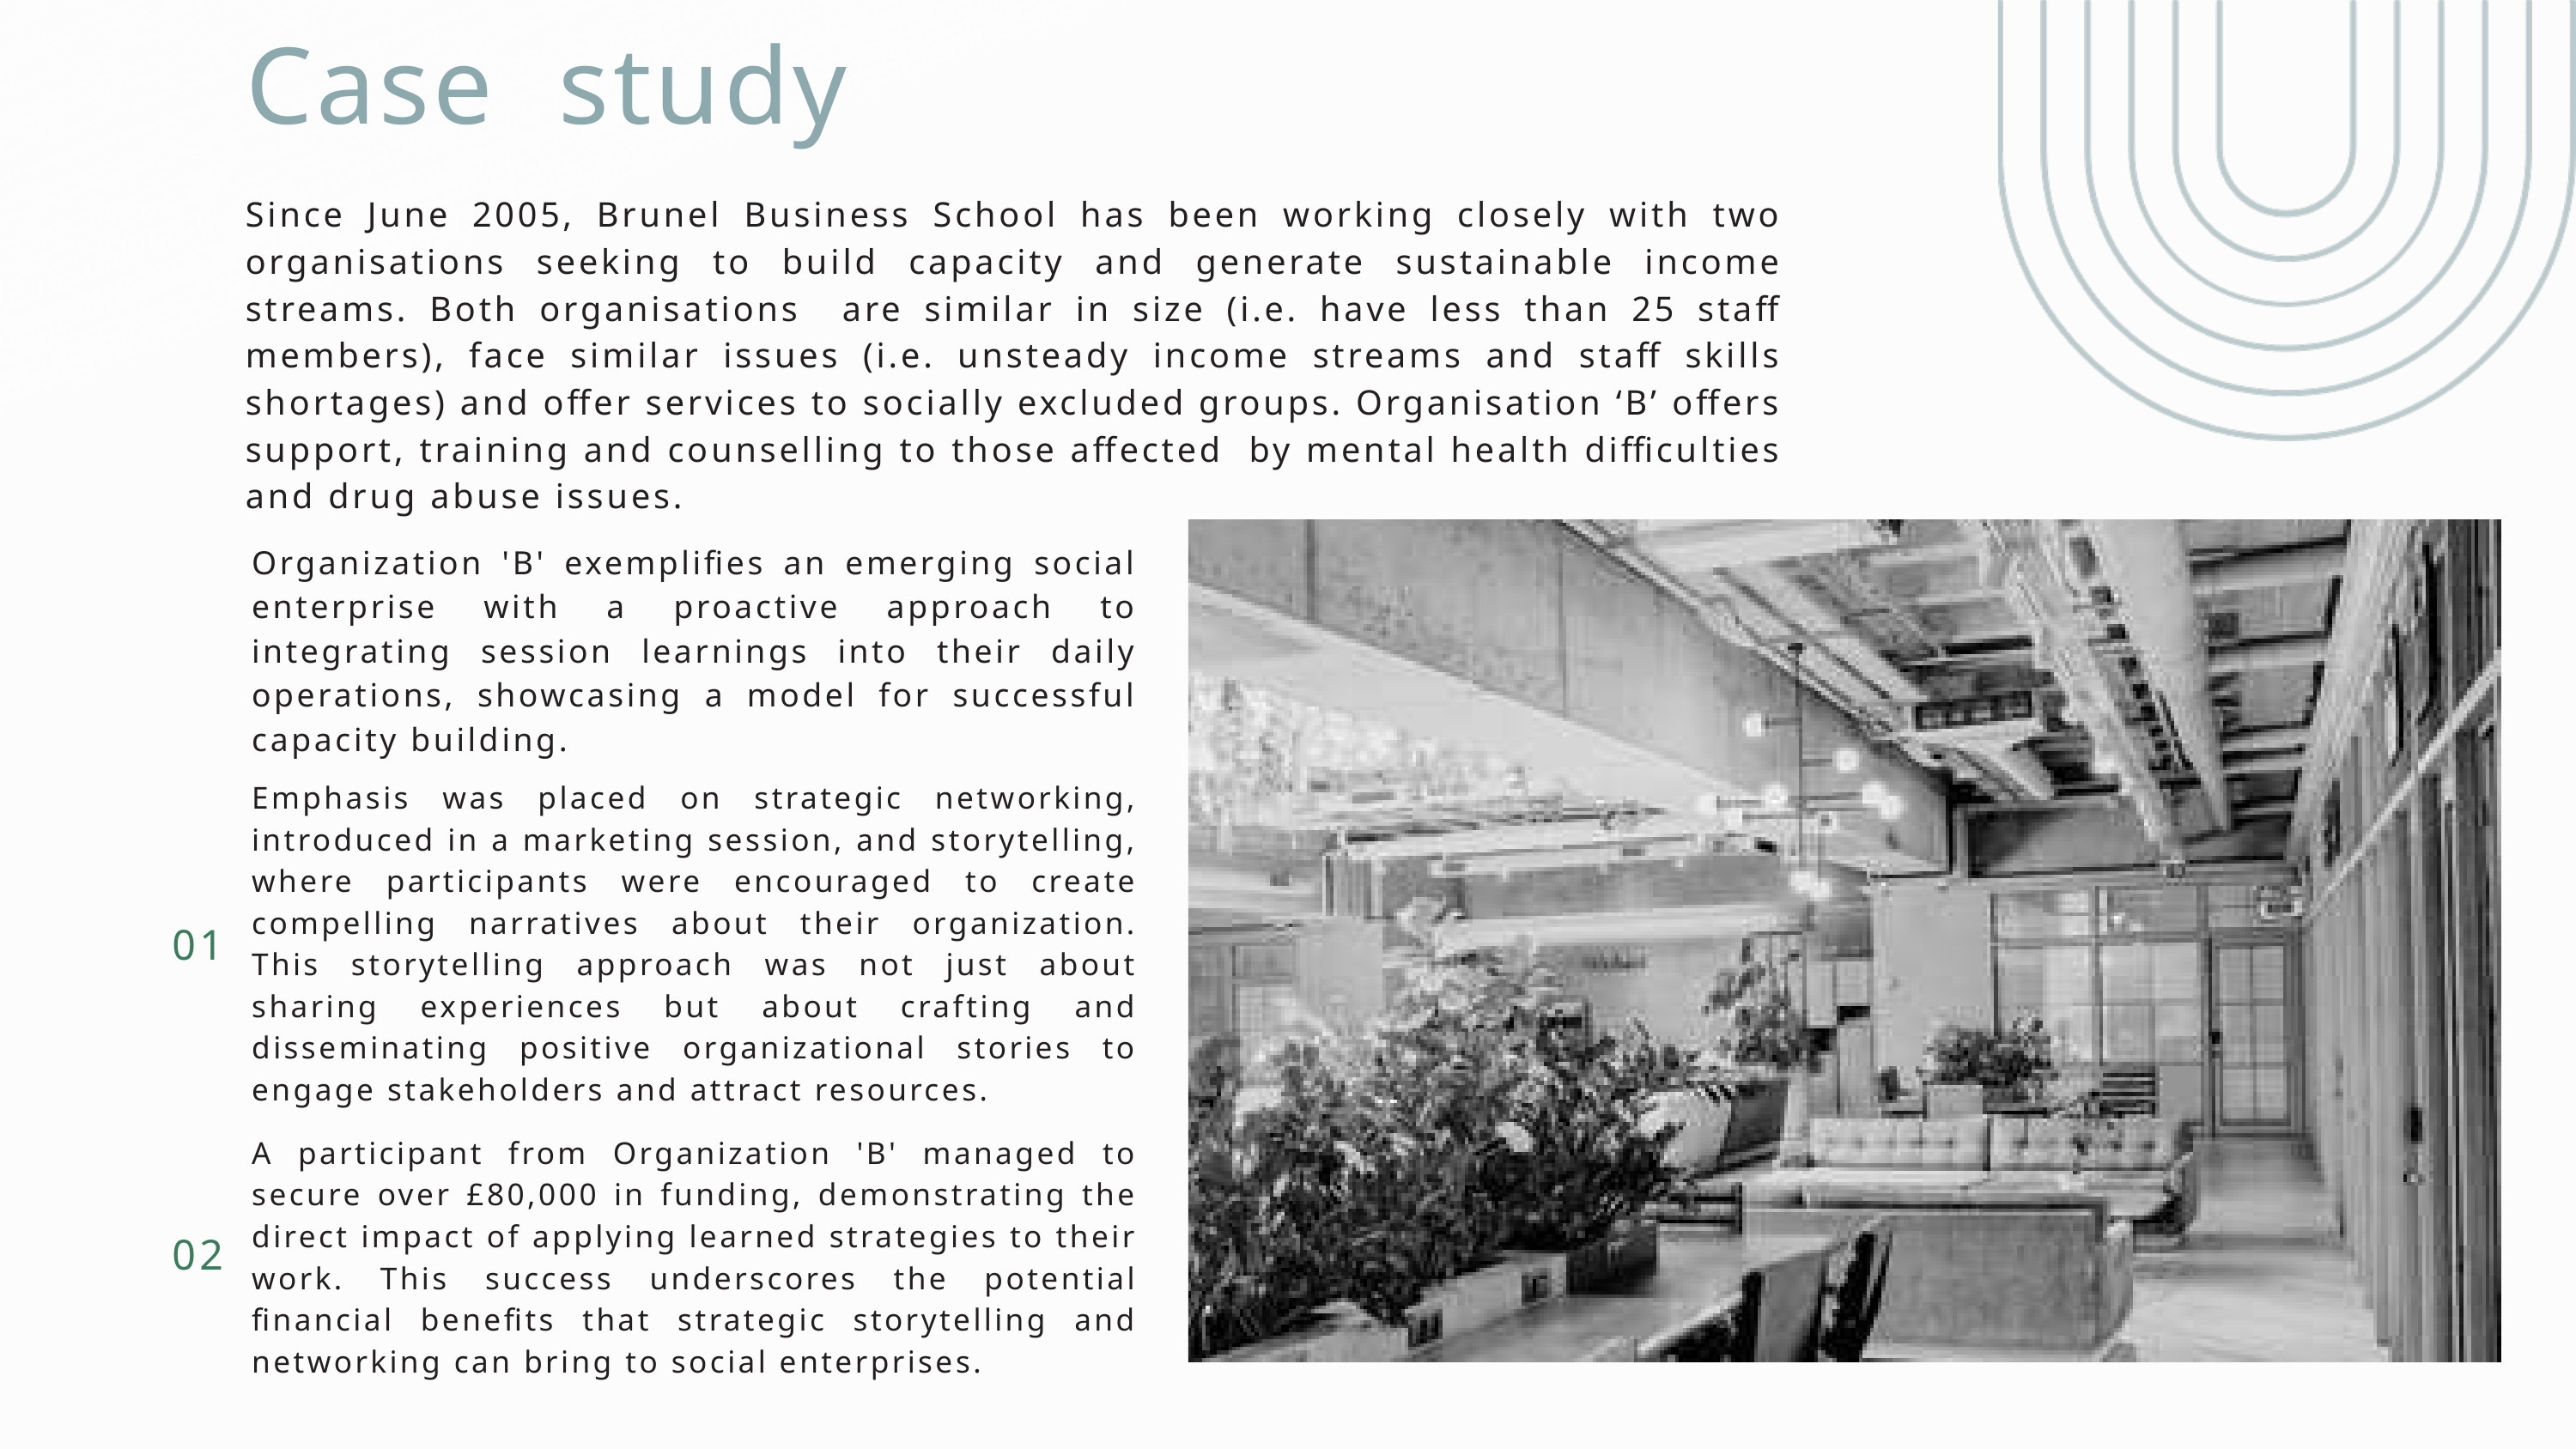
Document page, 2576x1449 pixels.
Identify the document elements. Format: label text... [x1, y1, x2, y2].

text_box 02 [172, 1221, 252, 1279]
text_box Emphasis was placed on strategic networking, introduced in a marketing session, and storytelling, where participants were encouraged to create compelling narratives about their organization. This storytelling approach was not just about sharing experiences but about crafting and disseminating positive organizational stories to engage stakeholders and attract resources. [252, 773, 1139, 1107]
text_box Since June 2005, Brunel Business School has been working closely with two organisations seeking to build capacity and generate sustainable income streams. Both organisations are similar in size (i.e. have less than 25 staff members), face similar issues (i.e. unsteady income streams and staff skills shortages) and offer services to socially excluded groups. Organisation ‘B’ offers support, training and counselling to those affected by mental health difficulties and drug abuse issues. [245, 187, 1785, 516]
text_box [1188, 519, 2502, 1362]
text_box Case study [245, 40, 1048, 146]
text_box [0, 0, 2576, 1449]
text_box Organization 'B' exemplifies an emerging social enterprise with a proactive approach to integrating session learnings into their daily operations, showcasing a model for successful capacity building. [252, 537, 1139, 758]
text_box 01 [172, 911, 660, 969]
text_box [1997, 0, 2576, 441]
text_box A participant from Organization 'B' managed to secure over £80,000 in funding, demonstrating the direct impact of applying learned strategies to their work. This success underscores the potential financial benefits that strategic storytelling and networking can bring to social enterprises. [252, 1128, 1139, 1379]
